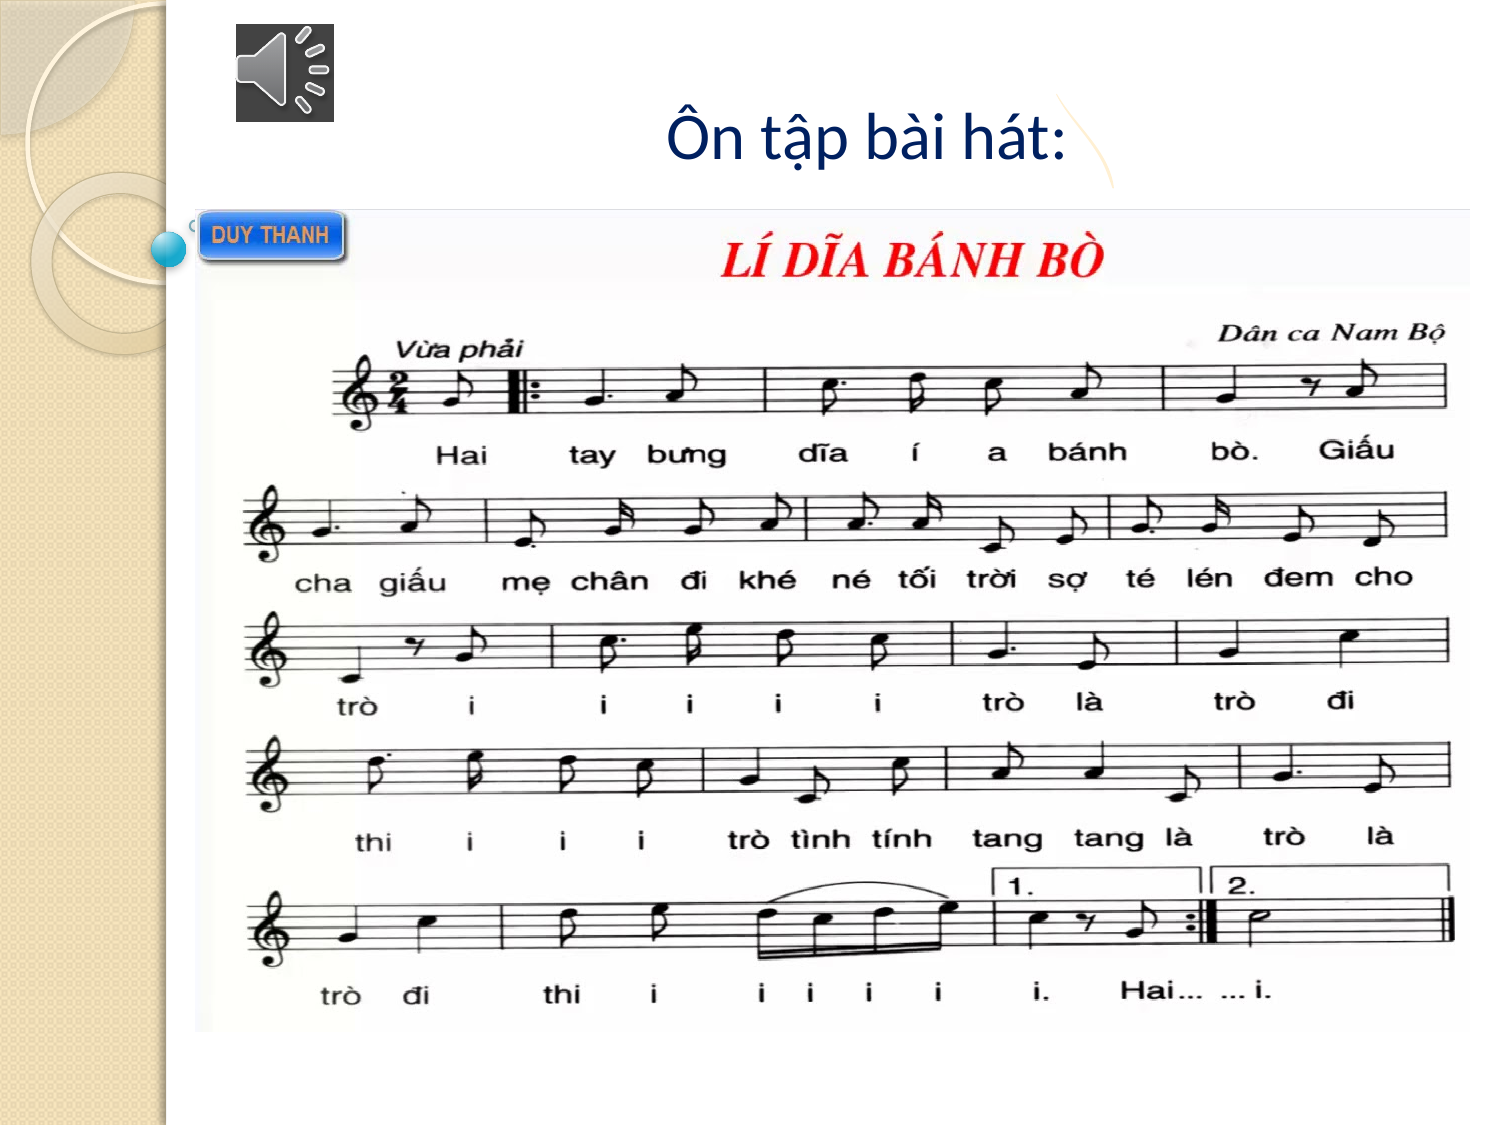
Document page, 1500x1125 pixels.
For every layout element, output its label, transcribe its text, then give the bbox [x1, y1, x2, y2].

picture [195, 209, 1470, 1032]
title Ôn tập bài hát: [486, 57, 1263, 188]
picture [234, 22, 336, 123]
